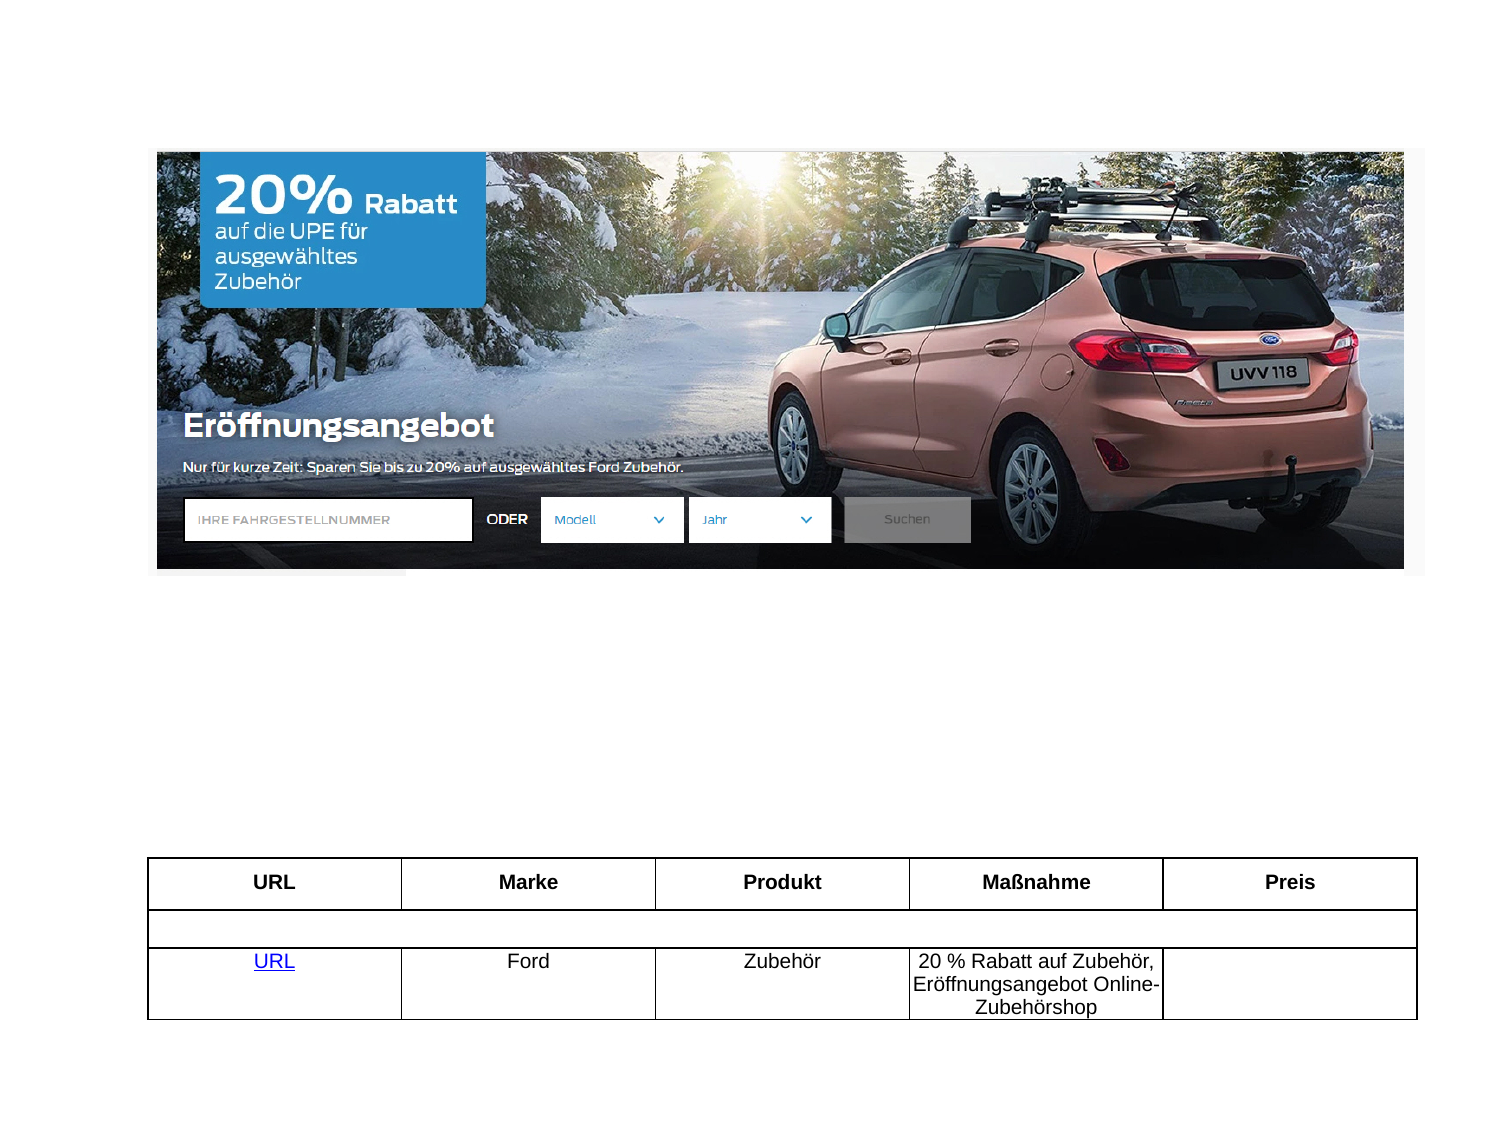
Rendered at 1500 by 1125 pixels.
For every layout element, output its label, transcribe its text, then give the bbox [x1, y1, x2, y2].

table_cell 20 % Rabatt auf Zubehör, Eröffnungsangebot Online-Zubehörshop [910, 949, 1162, 1019]
table_header Produkt [656, 859, 909, 909]
table_cell [1164, 949, 1416, 1019]
table_cell URL [149, 949, 401, 1019]
table_header Preis [1164, 859, 1416, 909]
table_cell Ford [402, 949, 655, 1019]
table_header Marke [402, 859, 655, 909]
table_cell Zubehör [656, 949, 909, 1019]
table_header Maßnahme [910, 859, 1162, 909]
picture [148, 148, 1425, 576]
table_cell [149, 911, 1416, 947]
table_header URL [149, 859, 401, 909]
